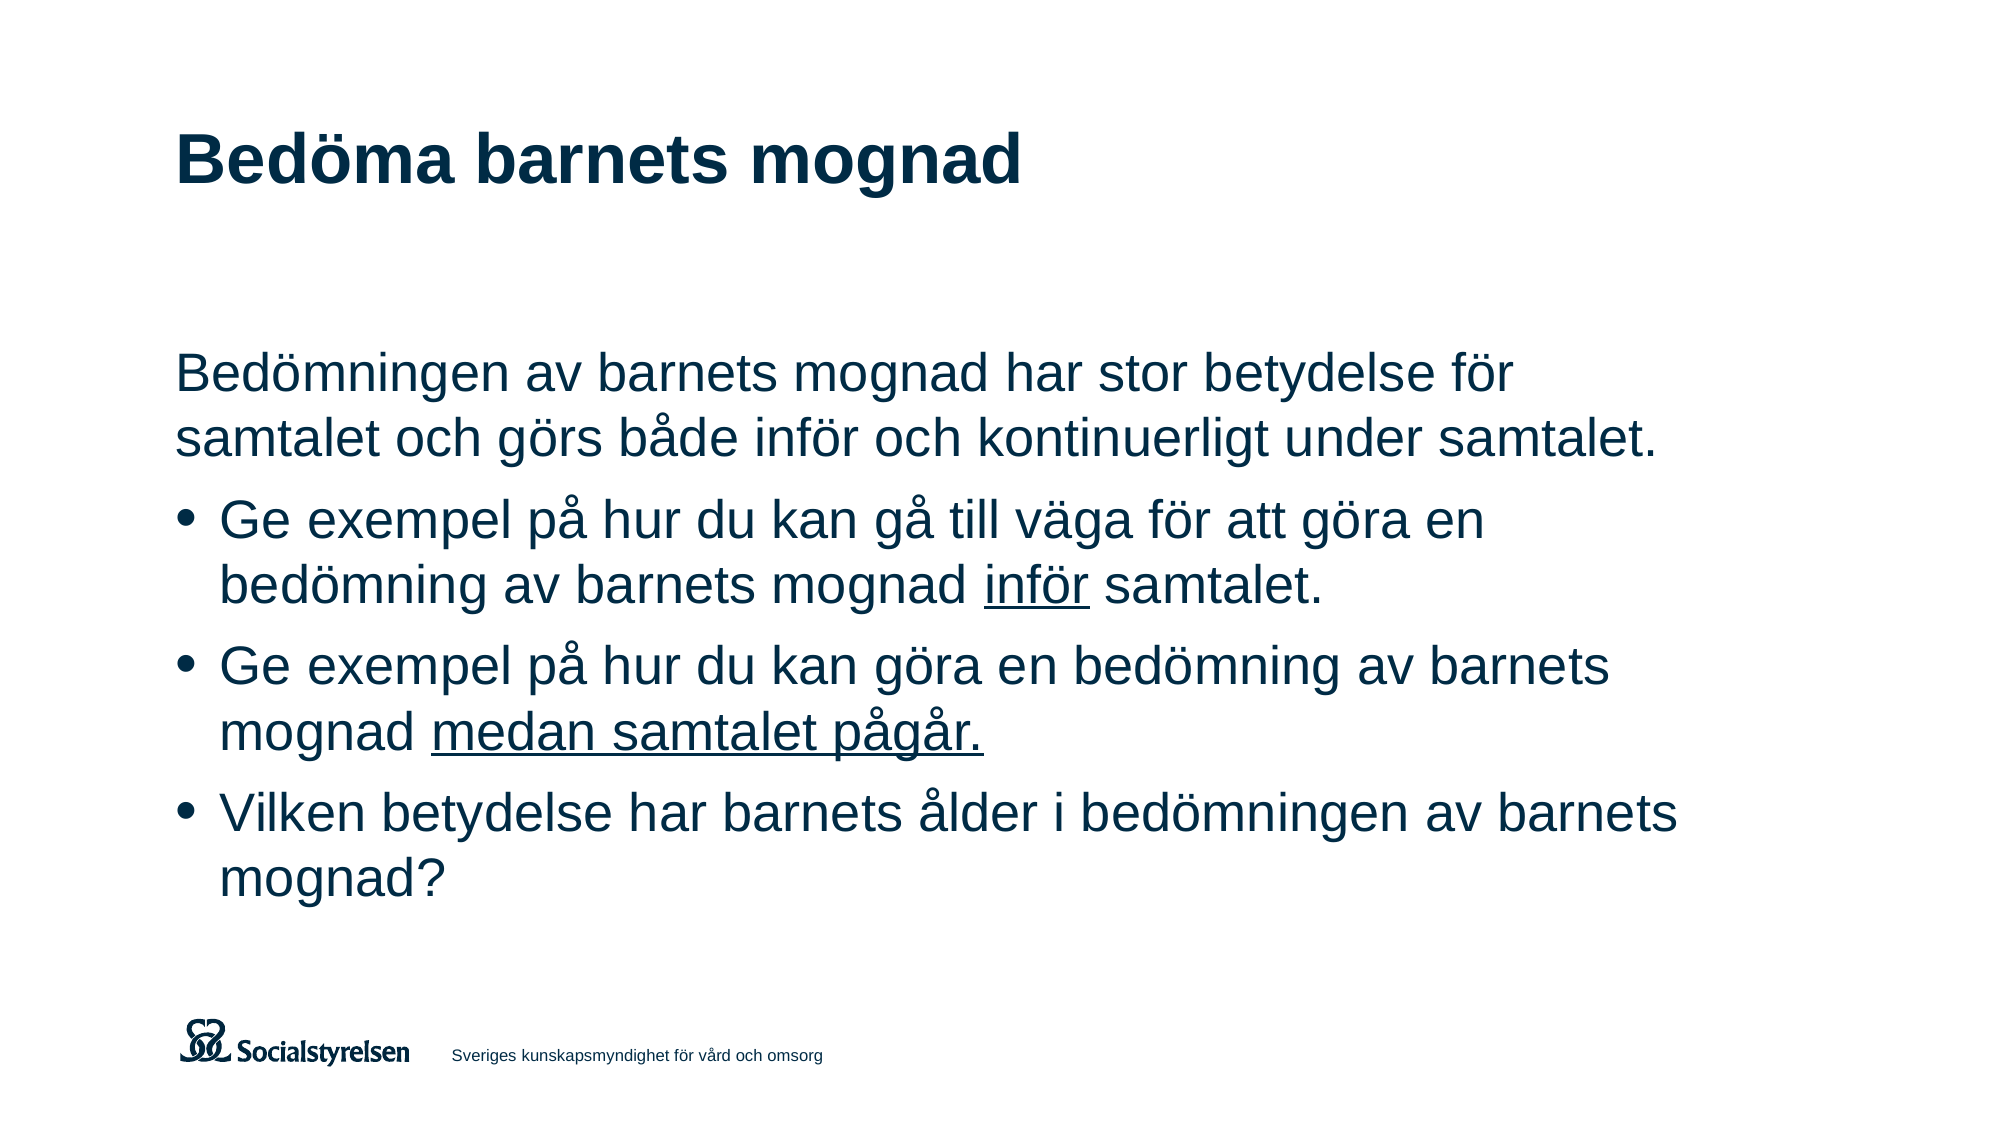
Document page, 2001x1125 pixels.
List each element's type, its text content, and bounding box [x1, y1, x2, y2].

title Bedöma barnets mognad [175, 112, 1697, 326]
footer Sveriges kunskapsmyndighet för vård och omsorg [451, 1032, 1338, 1077]
list Bedömningen av barnets mognad har stor betydelse för samtalet och görs både inför och kontinuerligt under samtalet. Ge exempel på hur du kan gå till väga för att göra en bedömning av barnets mognad inför samtalet. Ge exempel på hur du kan göra en bedömning av barnets mognad medan samtalet pågår. Vilken betydelse har barnets ålder i bedömningen av barnets mognad? [175, 337, 1698, 947]
